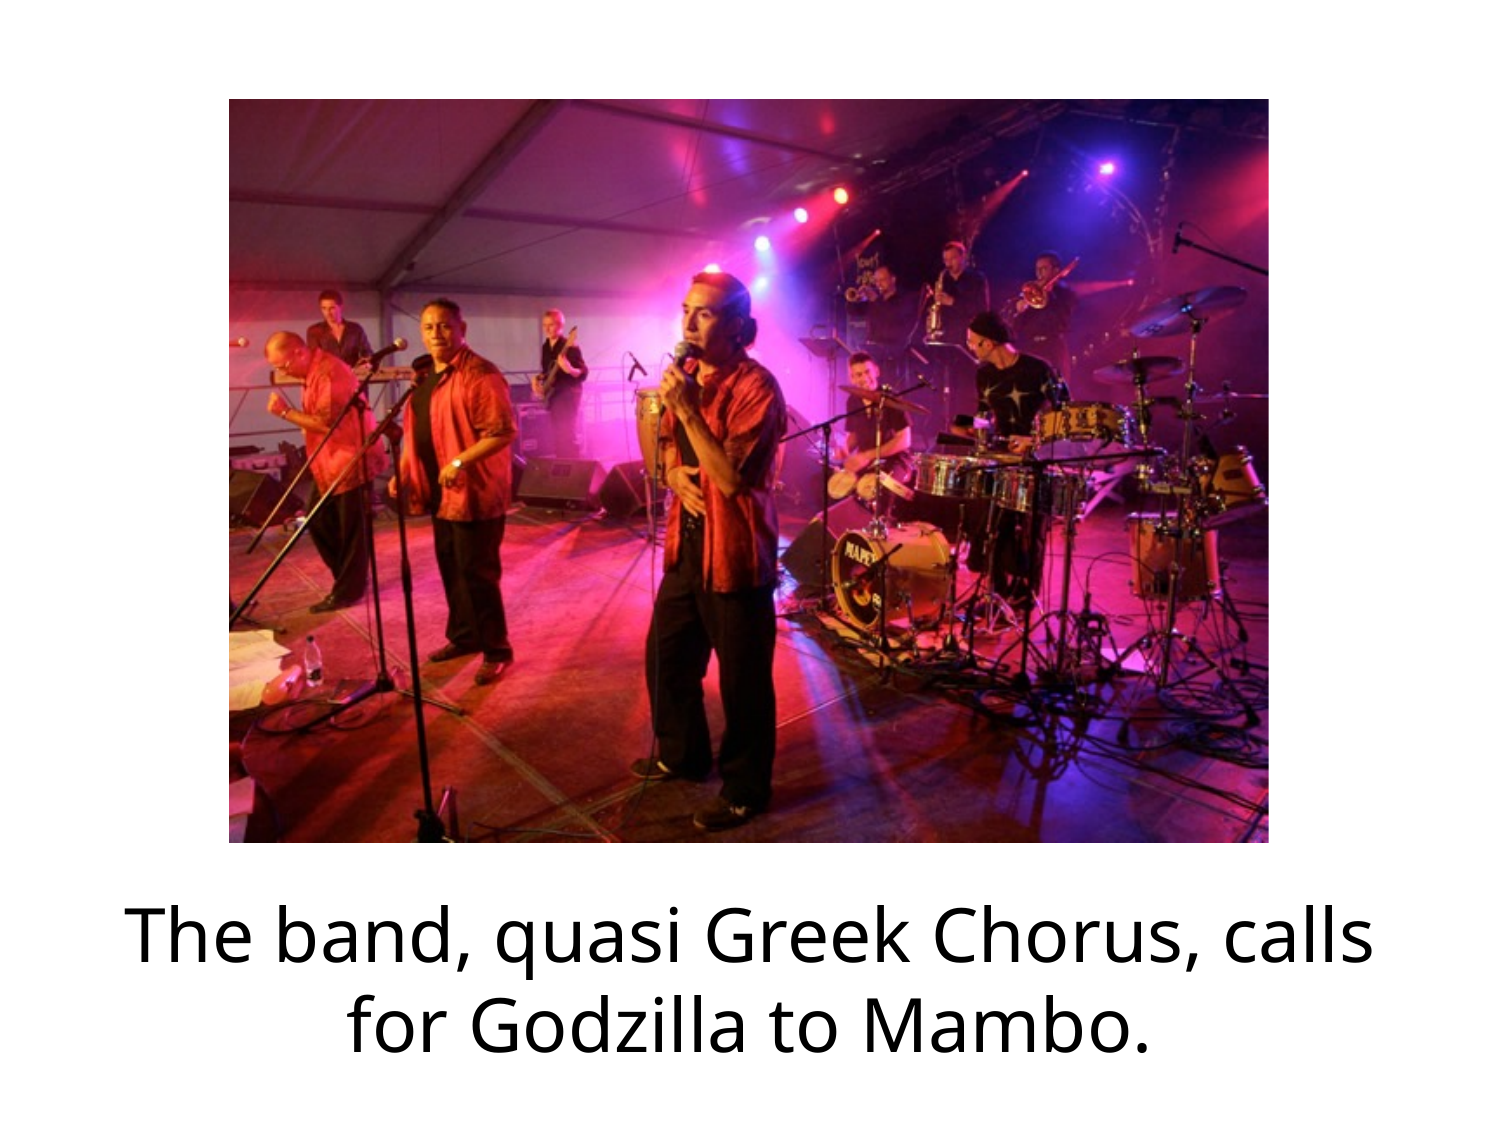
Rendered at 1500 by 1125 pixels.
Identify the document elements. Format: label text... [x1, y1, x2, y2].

title The band, quasi Greek Chorus, calls for Godzilla to Mambo. [74, 861, 1426, 1093]
picture [228, 99, 1269, 843]
